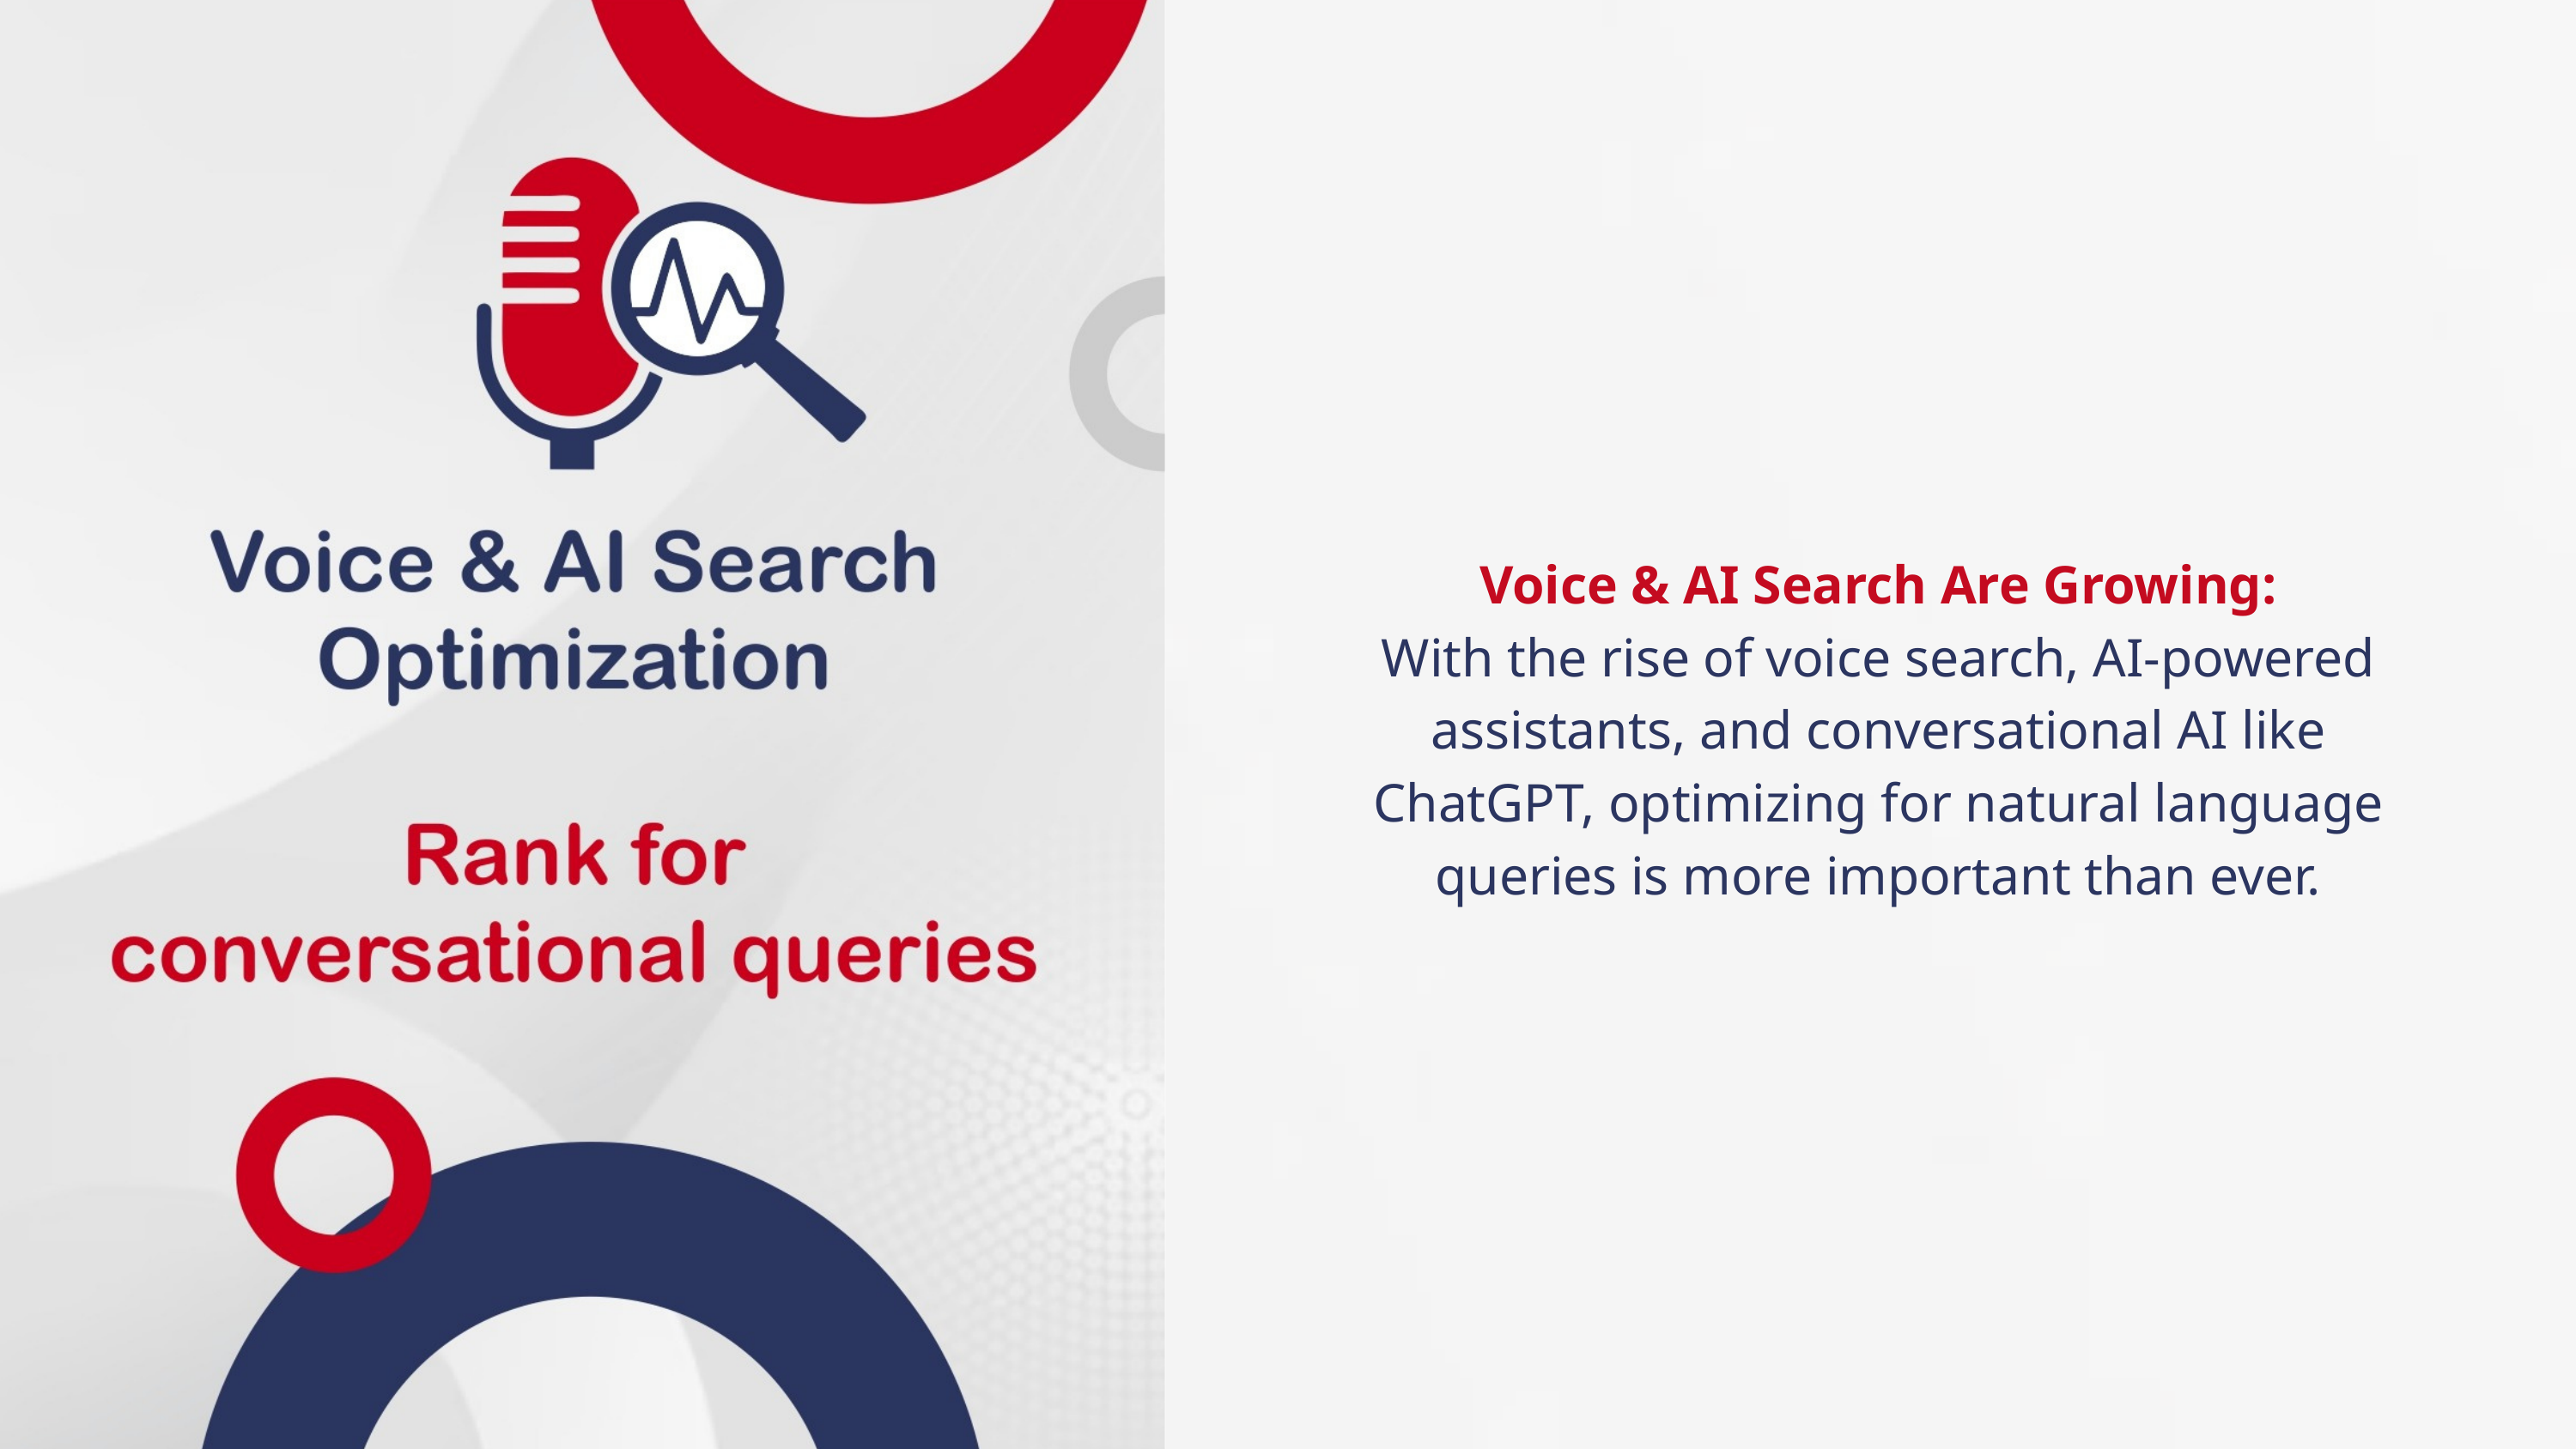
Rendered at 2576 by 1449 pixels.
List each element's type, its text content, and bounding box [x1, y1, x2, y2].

text_box [1166, 0, 2576, 1449]
text_box Voice & AI Search Are Growing: With the rise of voice search, AI-powered assistants, and conversational AI like ChatGPT, optimizing for natural language queries is more important than ever. [1325, 542, 2432, 906]
text_box [0, 0, 1166, 1449]
